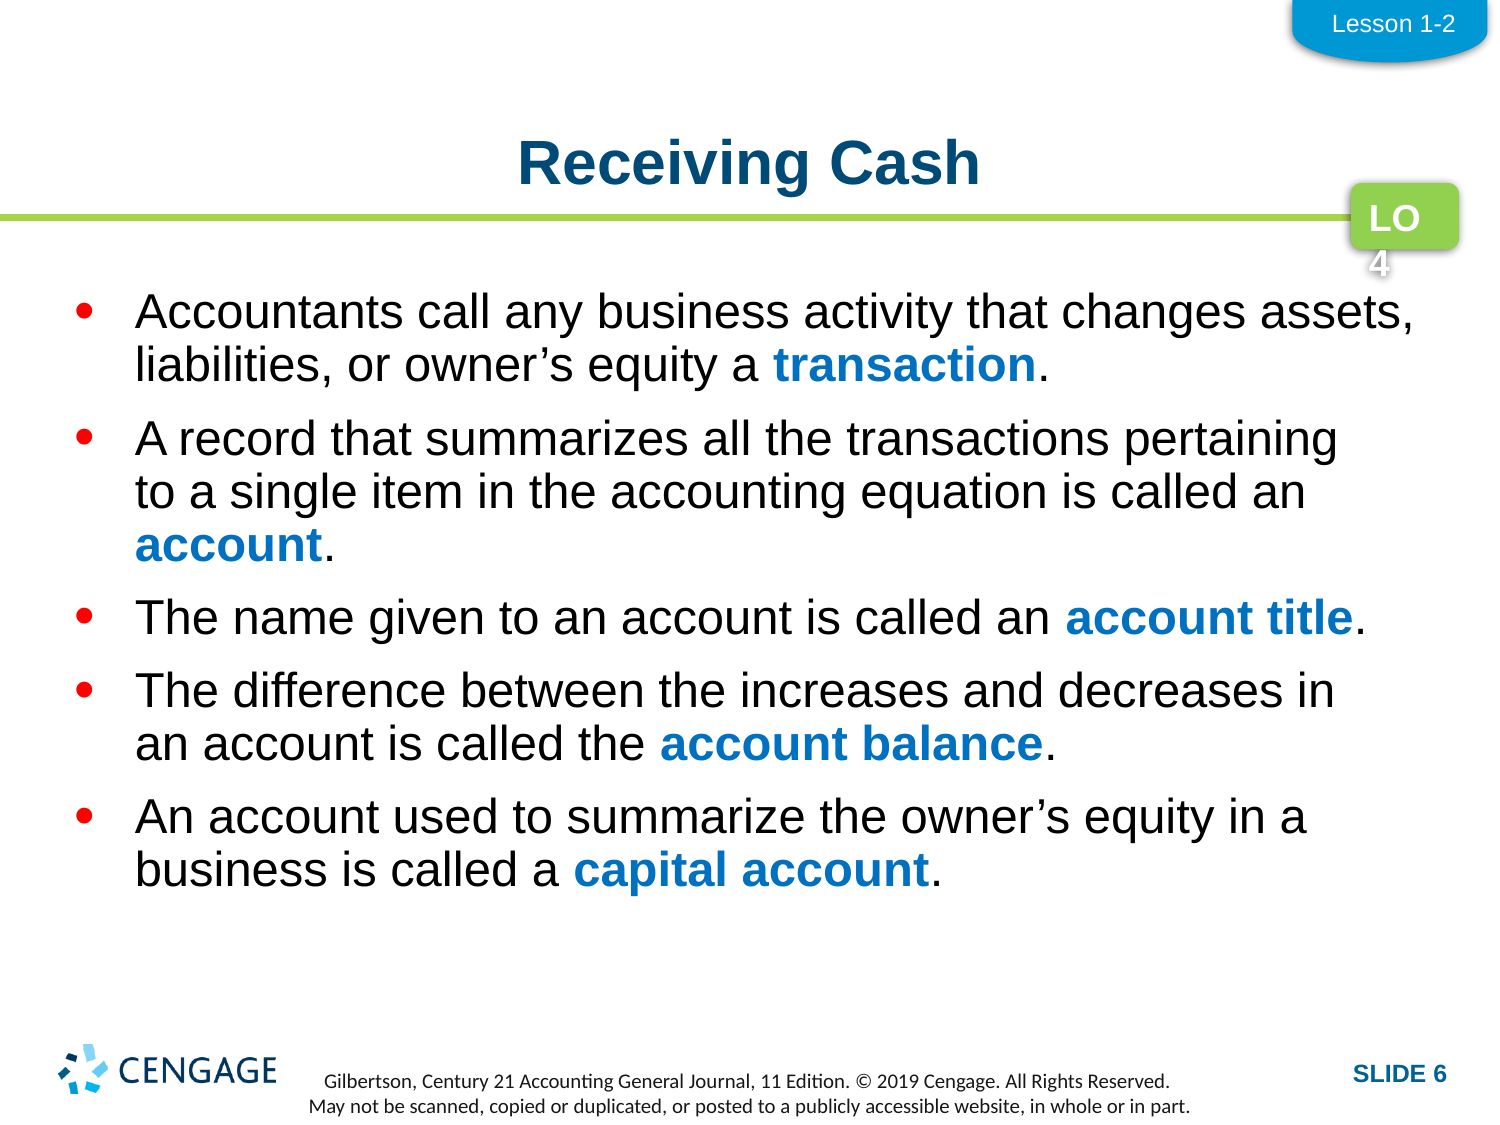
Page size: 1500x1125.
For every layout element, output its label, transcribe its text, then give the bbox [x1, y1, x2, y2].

text_box Lesson 1-2 [1316, 0, 1471, 45]
text_box SLIDE 6 [1162, 1049, 1463, 1095]
picture [58, 1044, 276, 1094]
title Receiving Cash [103, 130, 1397, 241]
text_box [1292, 0, 1488, 63]
text_box LO4 [1350, 183, 1460, 250]
list Accountants call any business activity that changes assets, liabilities, or owner’s equity a transaction. A record that summarizes all the transactions pertaining to a single item in the accounting equation is called an account. The name given to an account is called an account title. The difference between the increases and decreases in an account is called the account balance. An account used to summarize the owner’s equity in a business is called a capital account. [74, 286, 1437, 900]
